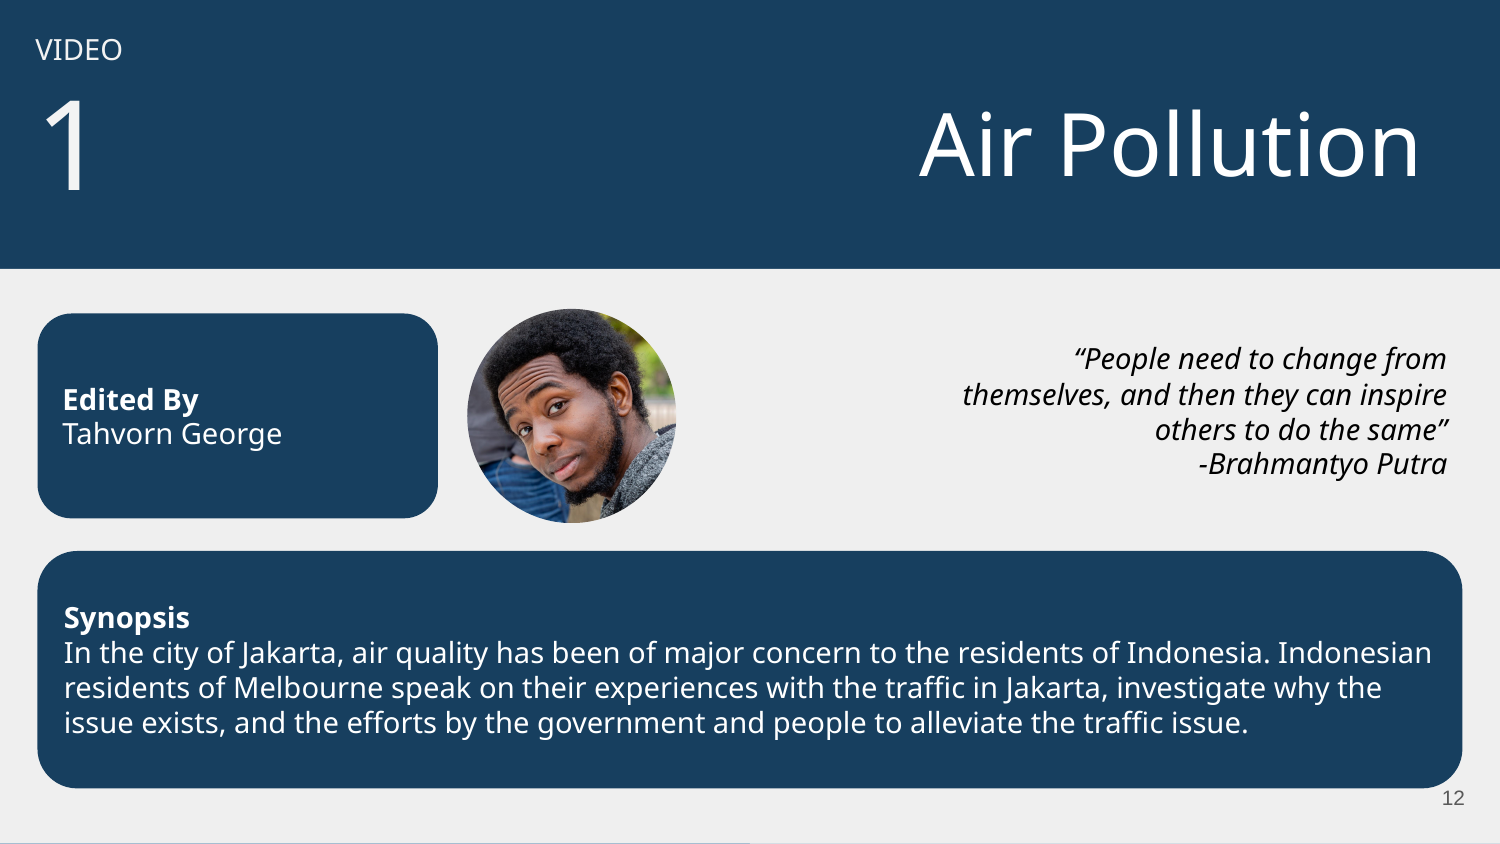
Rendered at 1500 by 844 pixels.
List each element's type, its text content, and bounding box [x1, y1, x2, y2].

text_box Synopsis In the city of Jakarta, air quality has been of major concern to the residents of Indonesia. Indonesian residents of Melbourne speak on their experiences with the traffic in Jakarta, investigate why the issue exists, and the efforts by the government and people to alleviate the traffic issue. [37, 550, 1463, 789]
text_box [0, 268, 1500, 844]
text_box Edited By Tahvorn George [37, 313, 438, 519]
text_box VIDEO 1 [20, 15, 237, 299]
text_box “People need to change from themselves, and then they can inspire others to do the same” -Brahmantyo Putra [903, 325, 1463, 499]
picture [466, 308, 677, 524]
text_box [0, 0, 1500, 268]
title Air Pollution [435, 30, 1438, 252]
slide_number 12 [1389, 764, 1480, 830]
